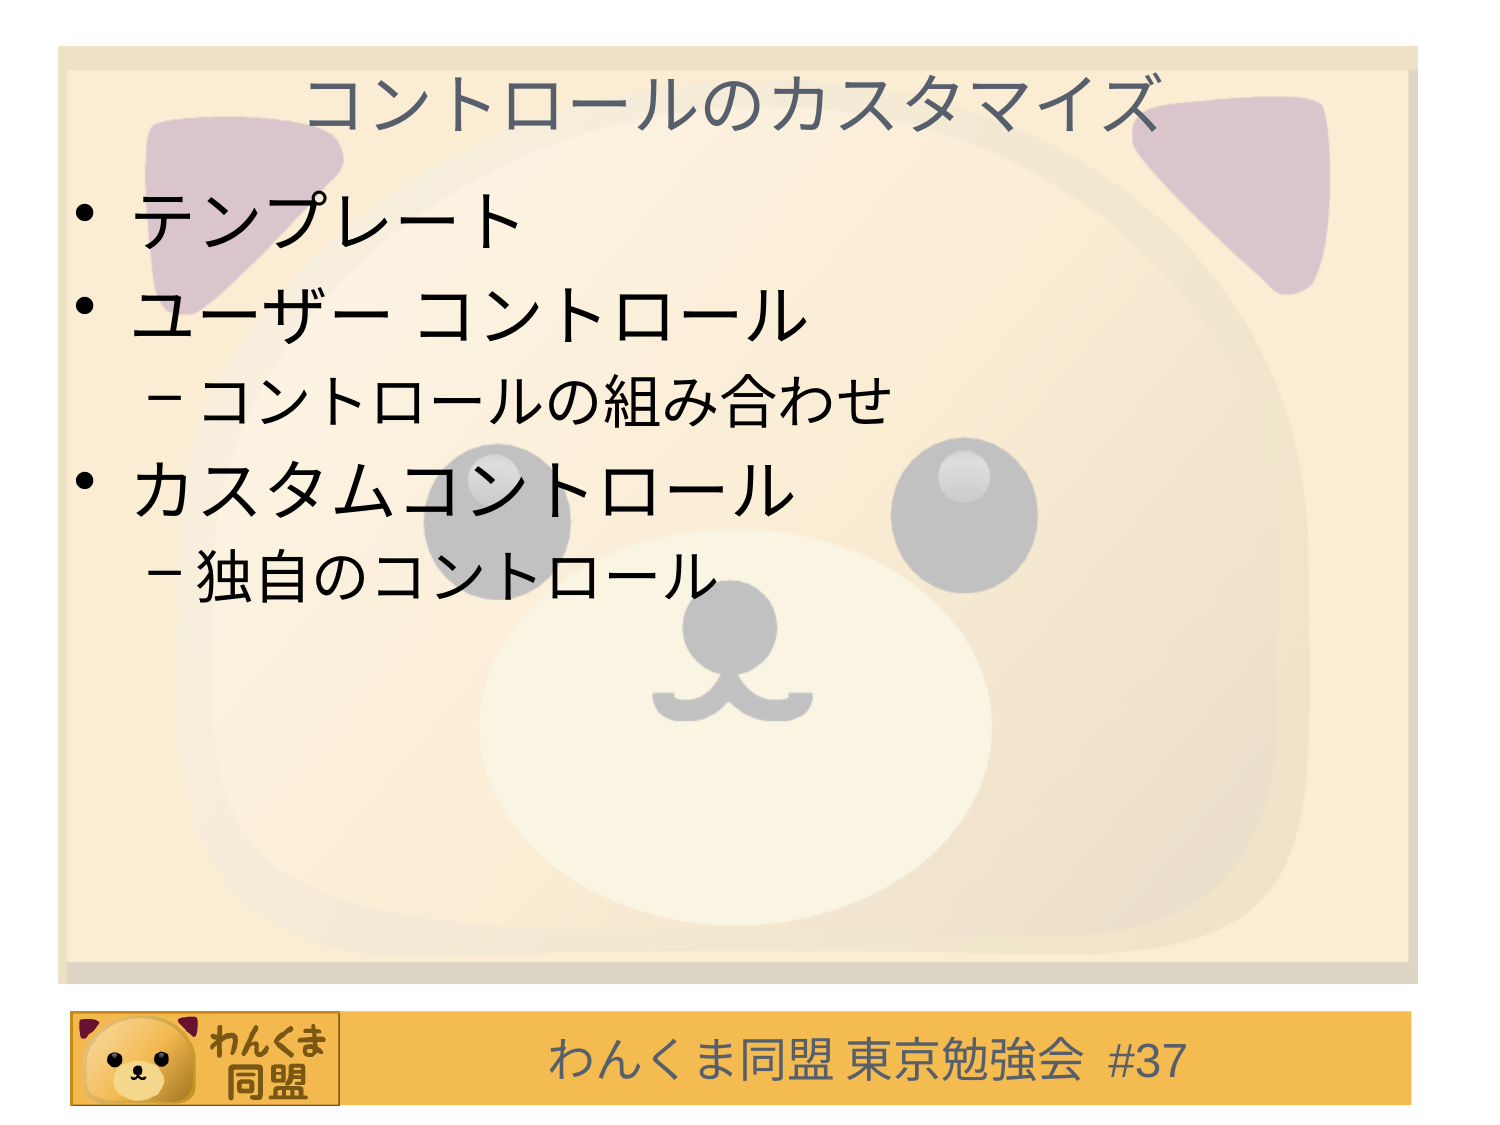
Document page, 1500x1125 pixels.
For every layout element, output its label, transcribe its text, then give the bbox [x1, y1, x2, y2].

list テンプレート ユーザー コントロール コントロールの組み合わせ カスタムコントロール 独自のコントロール [58, 172, 1407, 985]
picture [58, 46, 1418, 984]
title コントロールのカスタマイズ [58, 44, 1407, 162]
picture [70, 1011, 340, 1106]
